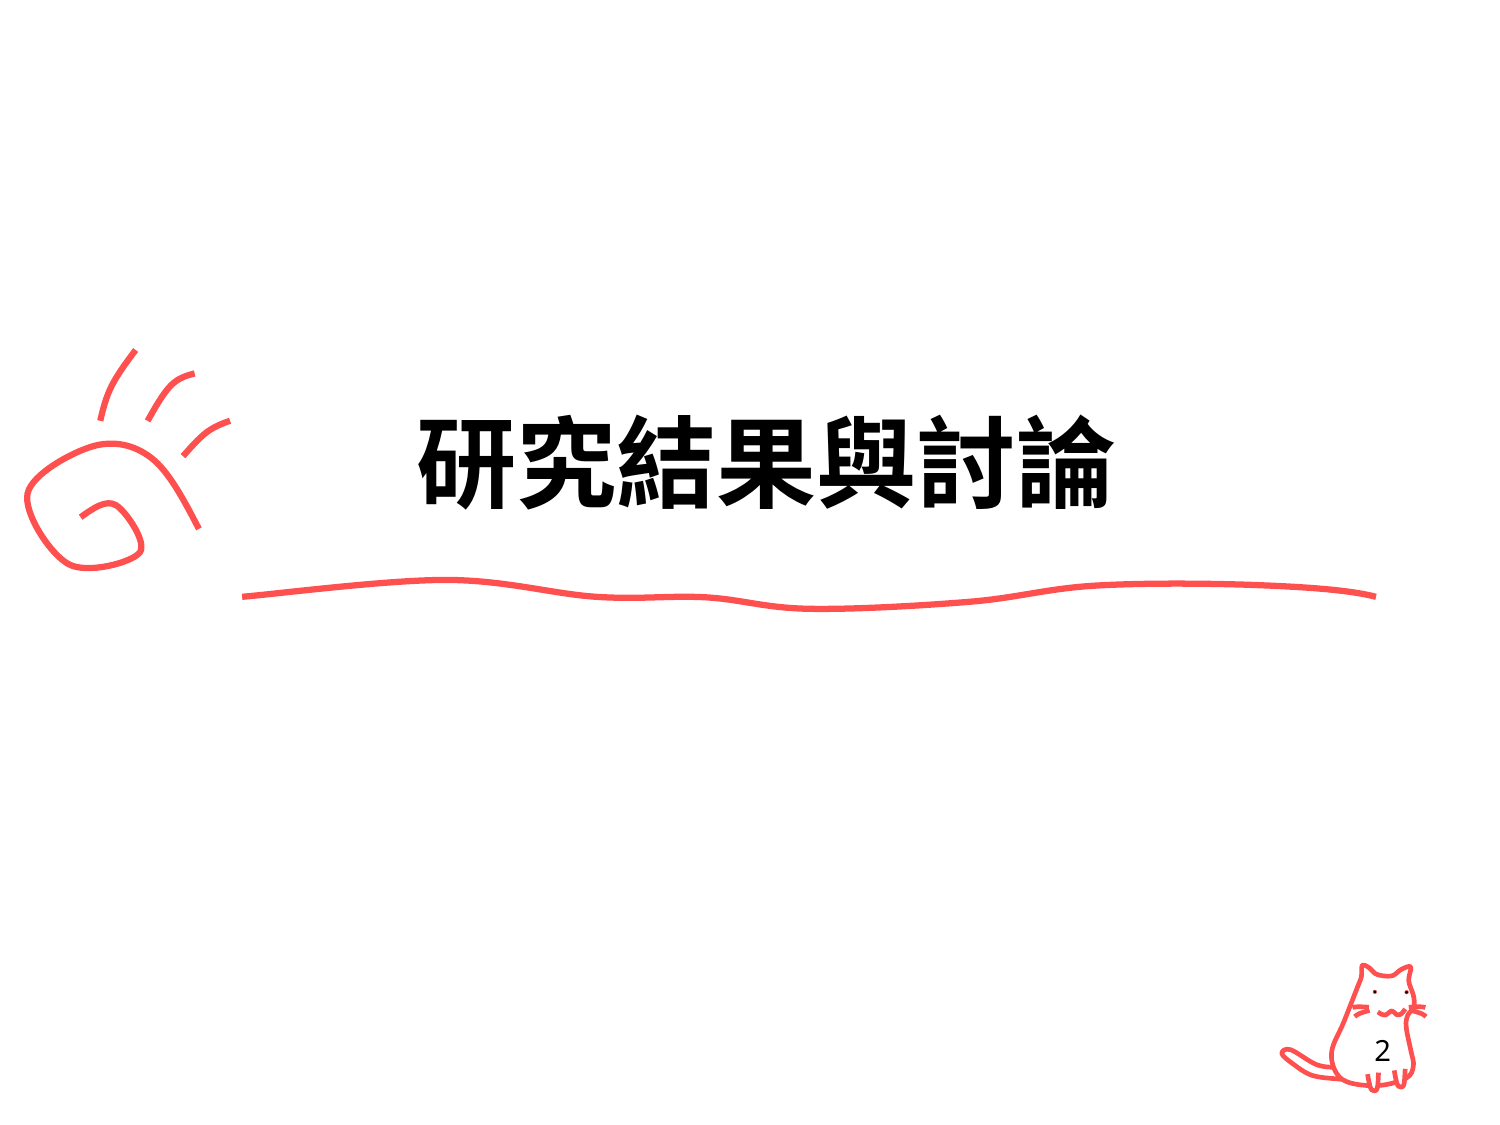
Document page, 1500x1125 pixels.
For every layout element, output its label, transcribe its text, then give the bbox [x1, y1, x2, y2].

slide_number 2 [1340, 1024, 1426, 1103]
title 研究結果與討論 [128, 339, 1405, 582]
